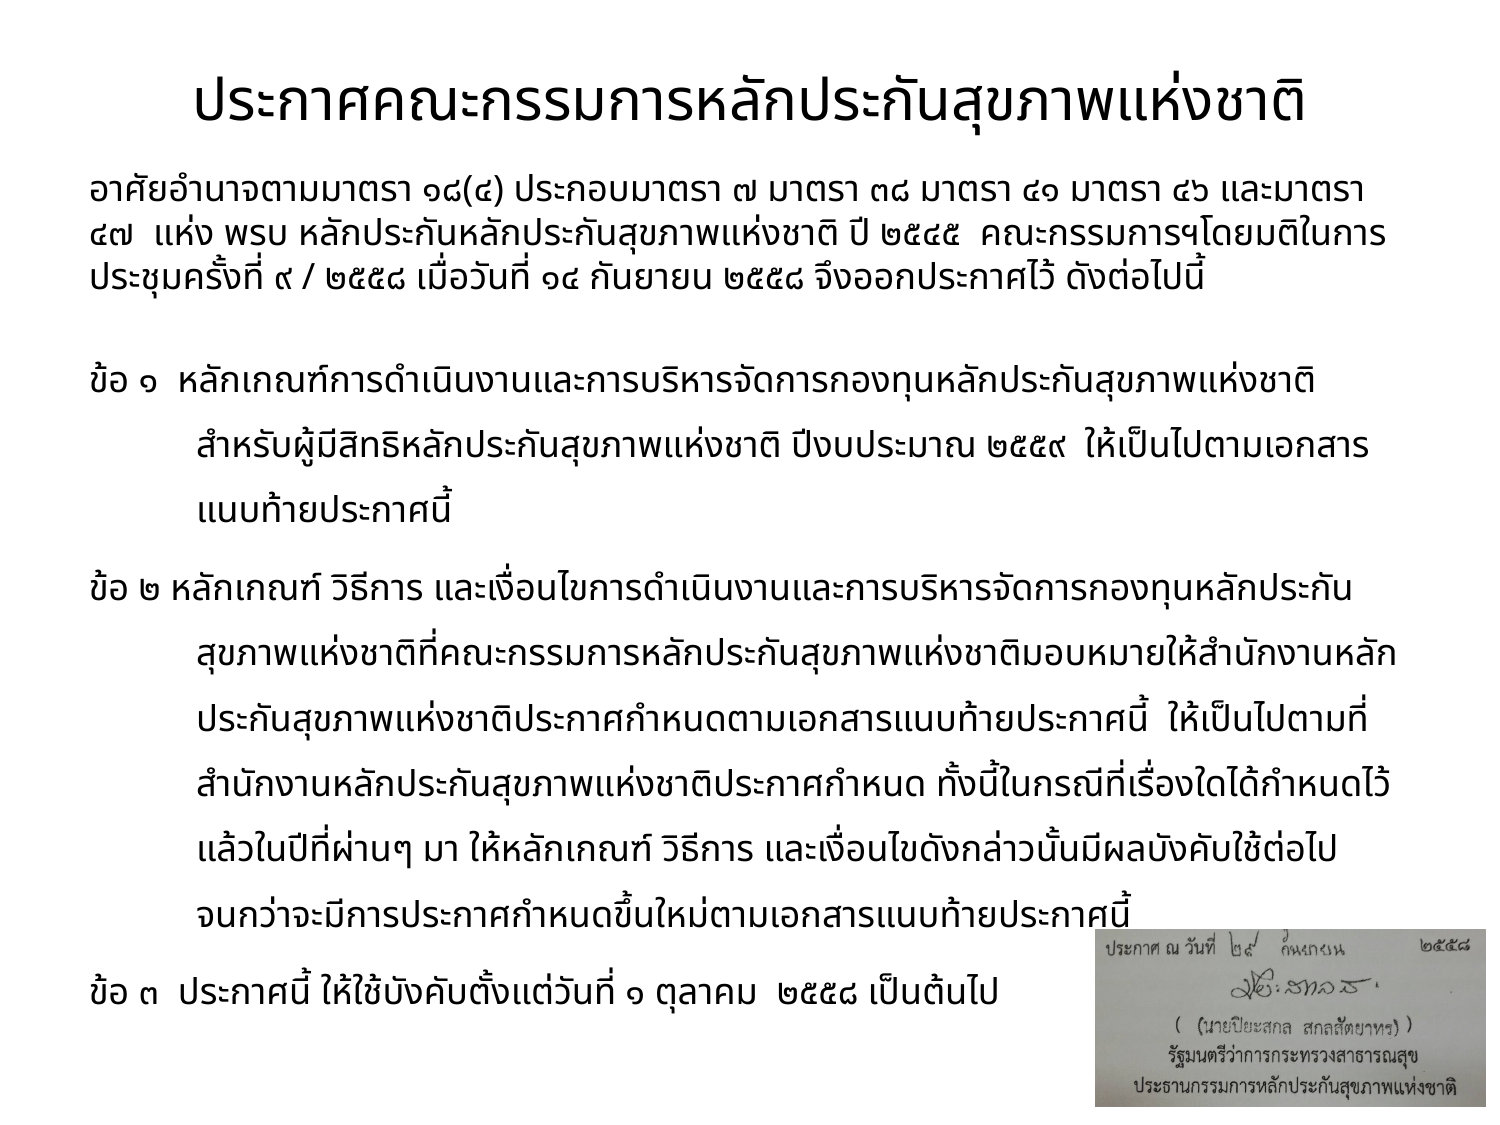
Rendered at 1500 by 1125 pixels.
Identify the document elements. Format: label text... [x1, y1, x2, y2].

list อาศัยอำนาจตามมาตรา ๑๘(๔) ประกอบมาตรา ๗ มาตรา ๓๘ มาตรา ๔๑ มาตรา ๔๖ และมาตรา ๔๗ แห่ง พรบ หลักประกันหลักประกันสุขภาพแห่งชาติ ปี ๒๕๔๕ คณะกรรมการฯโดยมติในการประชุมครั้งที่ ๙ / ๒๕๕๘ เมื่อวันที่ ๑๔ กันยายน ๒๕๕๘ จึงออกประกาศไว้ ดังต่อไปนี้ ข้อ ๑ หลักเกณฑ์การดำเนินงานและการบริหารจัดการกองทุนหลักประกันสุขภาพแห่งชาติ สำหรับผู้มีสิทธิหลักประกันสุขภาพแห่งชาติ ปีงบประมาณ ๒๕๕๙ ให้เป็นไปตามเอกสารแนบท้ายประกาศนี้ ข้อ ๒ หลักเกณฑ์ วิธีการ และเงื่อนไขการดำเนินงานและการบริหารจัดการกองทุนหลักประกันสุขภาพแห่งชาติที่คณะกรรมการหลักประกันสุขภาพแห่งชาติมอบหมายให้สำนักงานหลักประกันสุขภาพแห่งชาติประกาศกำหนดตามเอกสารแนบท้ายประกาศนี้ ให้เป็นไปตามที่สำนักงานหลักประกันสุขภาพแห่งชาติประกาศกำหนด ทั้งนี้ในกรณีที่เรื่องใดได้กำหนดไว้แล้วในปีที่ผ่านๆ มา ให้หลักเกณฑ์ วิธีการ และเงื่อนไขดังกล่าวนั้นมีผลบังคับใช้ต่อไป จนกว่าจะมีการประกาศกำหนดขึ้นใหม่ตามเอกสารแนบท้ายประกาศนี้ ข้อ ๓ ประกาศนี้ ให้ใช้บังคับตั้งแต่วันที่ ๑ ตุลาคม ๒๕๕๘ เป็นต้นไป [73, 158, 1434, 1026]
picture [1094, 929, 1487, 1107]
title ประกาศคณะกรรมการหลักประกันสุขภาพแห่งชาติ [75, 37, 1425, 158]
